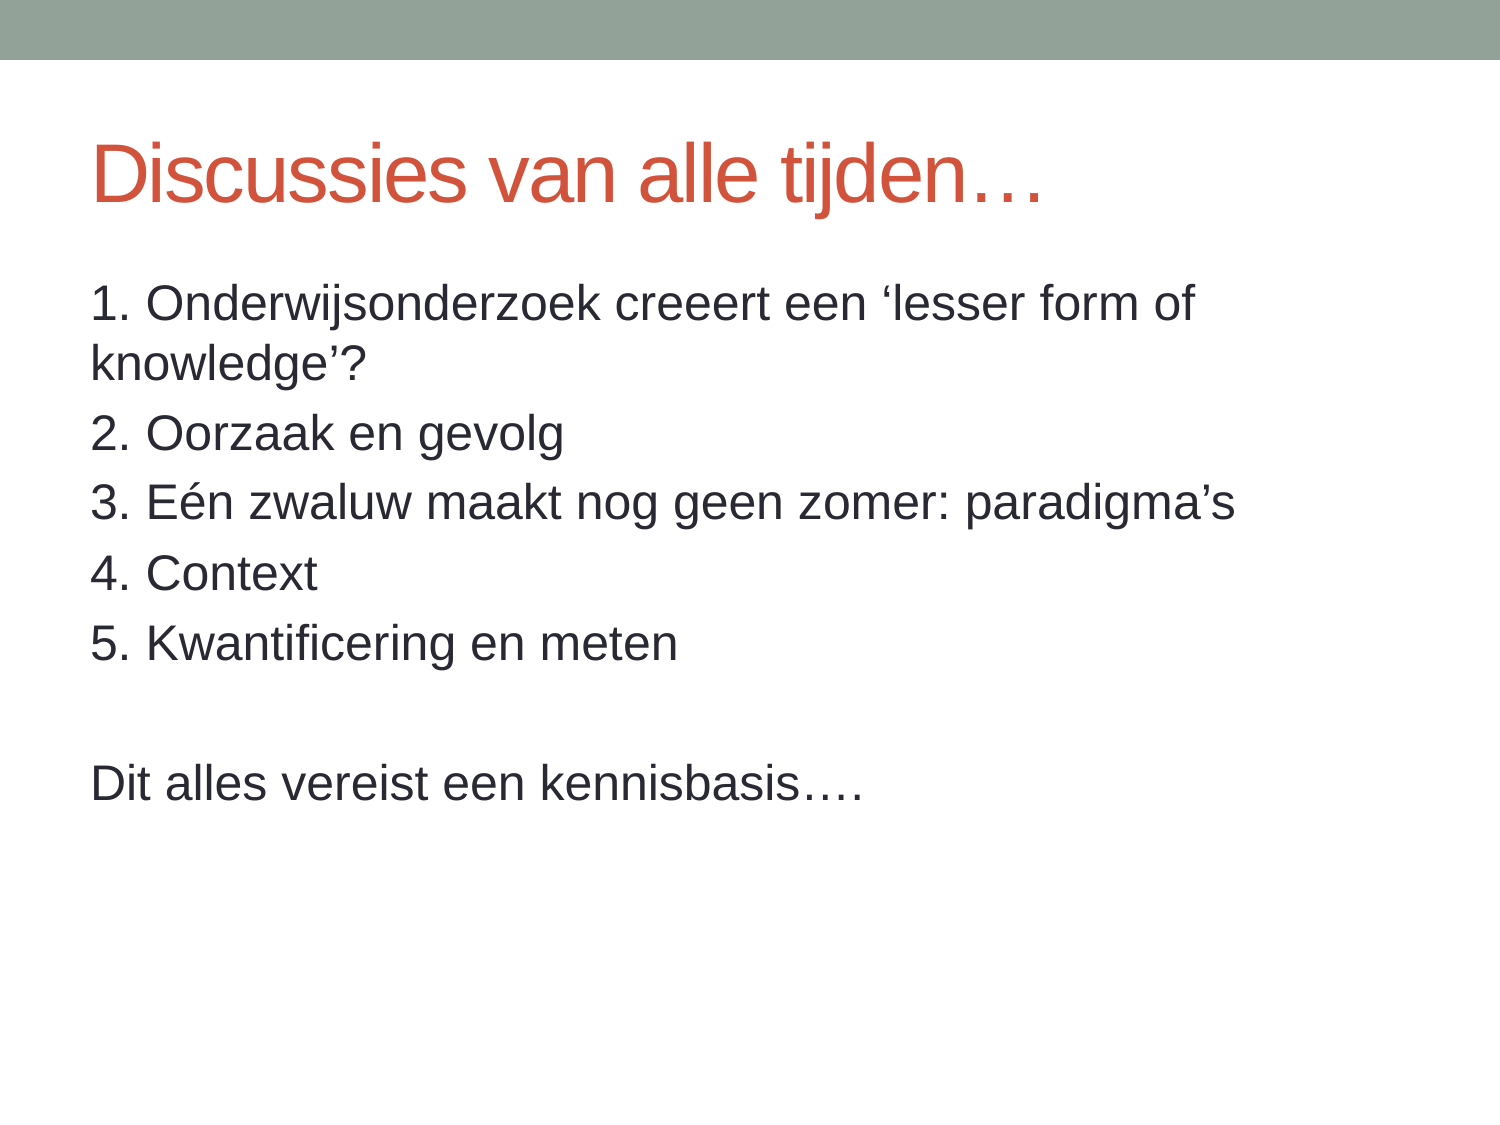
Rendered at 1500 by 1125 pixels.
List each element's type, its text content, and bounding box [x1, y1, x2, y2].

list 1. Onderwijsonderzoek creeert een ‘lesser form of knowledge’? 2. Oorzaak en gevolg 3. Eén zwaluw maakt nog geen zomer: paradigma’s 4. Context 5. Kwantificering en meten Dit alles vereist een kennisbasis…. [75, 262, 1425, 1063]
title Discussies van alle tijden… [75, 87, 1425, 250]
